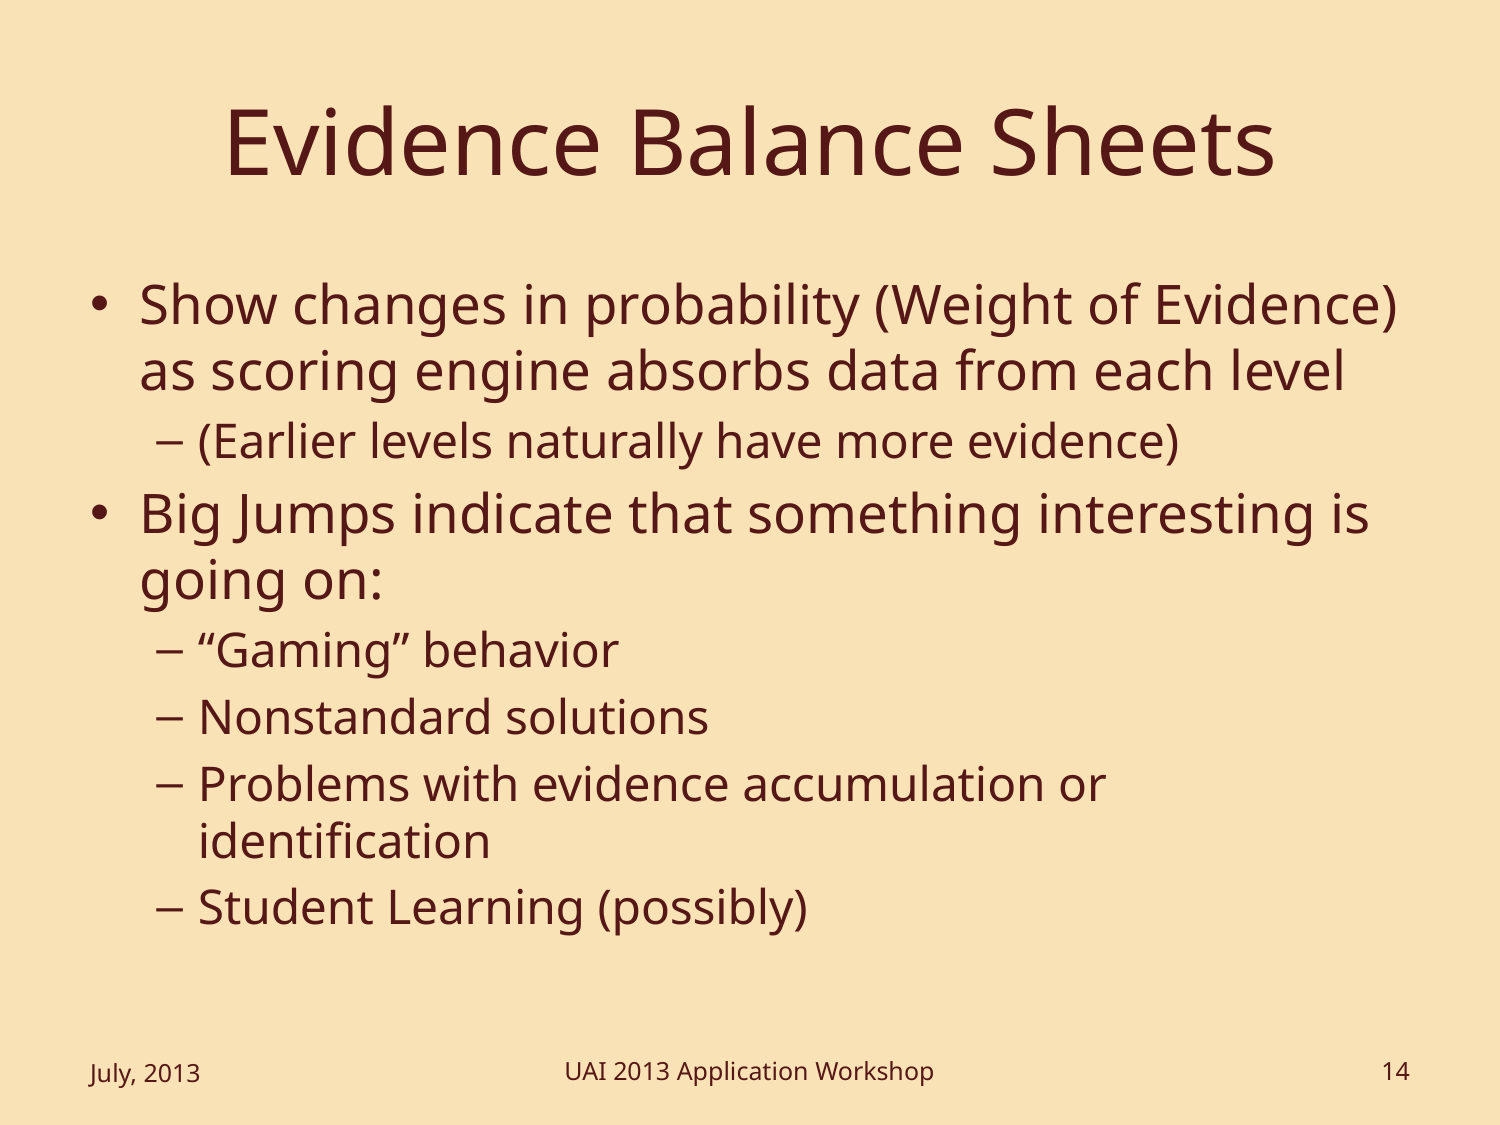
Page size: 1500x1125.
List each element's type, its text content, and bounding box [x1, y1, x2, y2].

footer UAI 2013 Application Workshop [512, 1042, 988, 1103]
title Evidence Balance Sheets [75, 45, 1425, 233]
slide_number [75, 1042, 425, 1103]
slide_number 14 [1074, 1042, 1425, 1103]
list Show changes in probability (Weight of Evidence) as scoring engine absorbs data from each level (Earlier levels naturally have more evidence) Big Jumps indicate that something interesting is going on: “Gaming” behavior Nonstandard solutions Problems with evidence accumulation or identification Student Learning (possibly) [75, 262, 1425, 1005]
